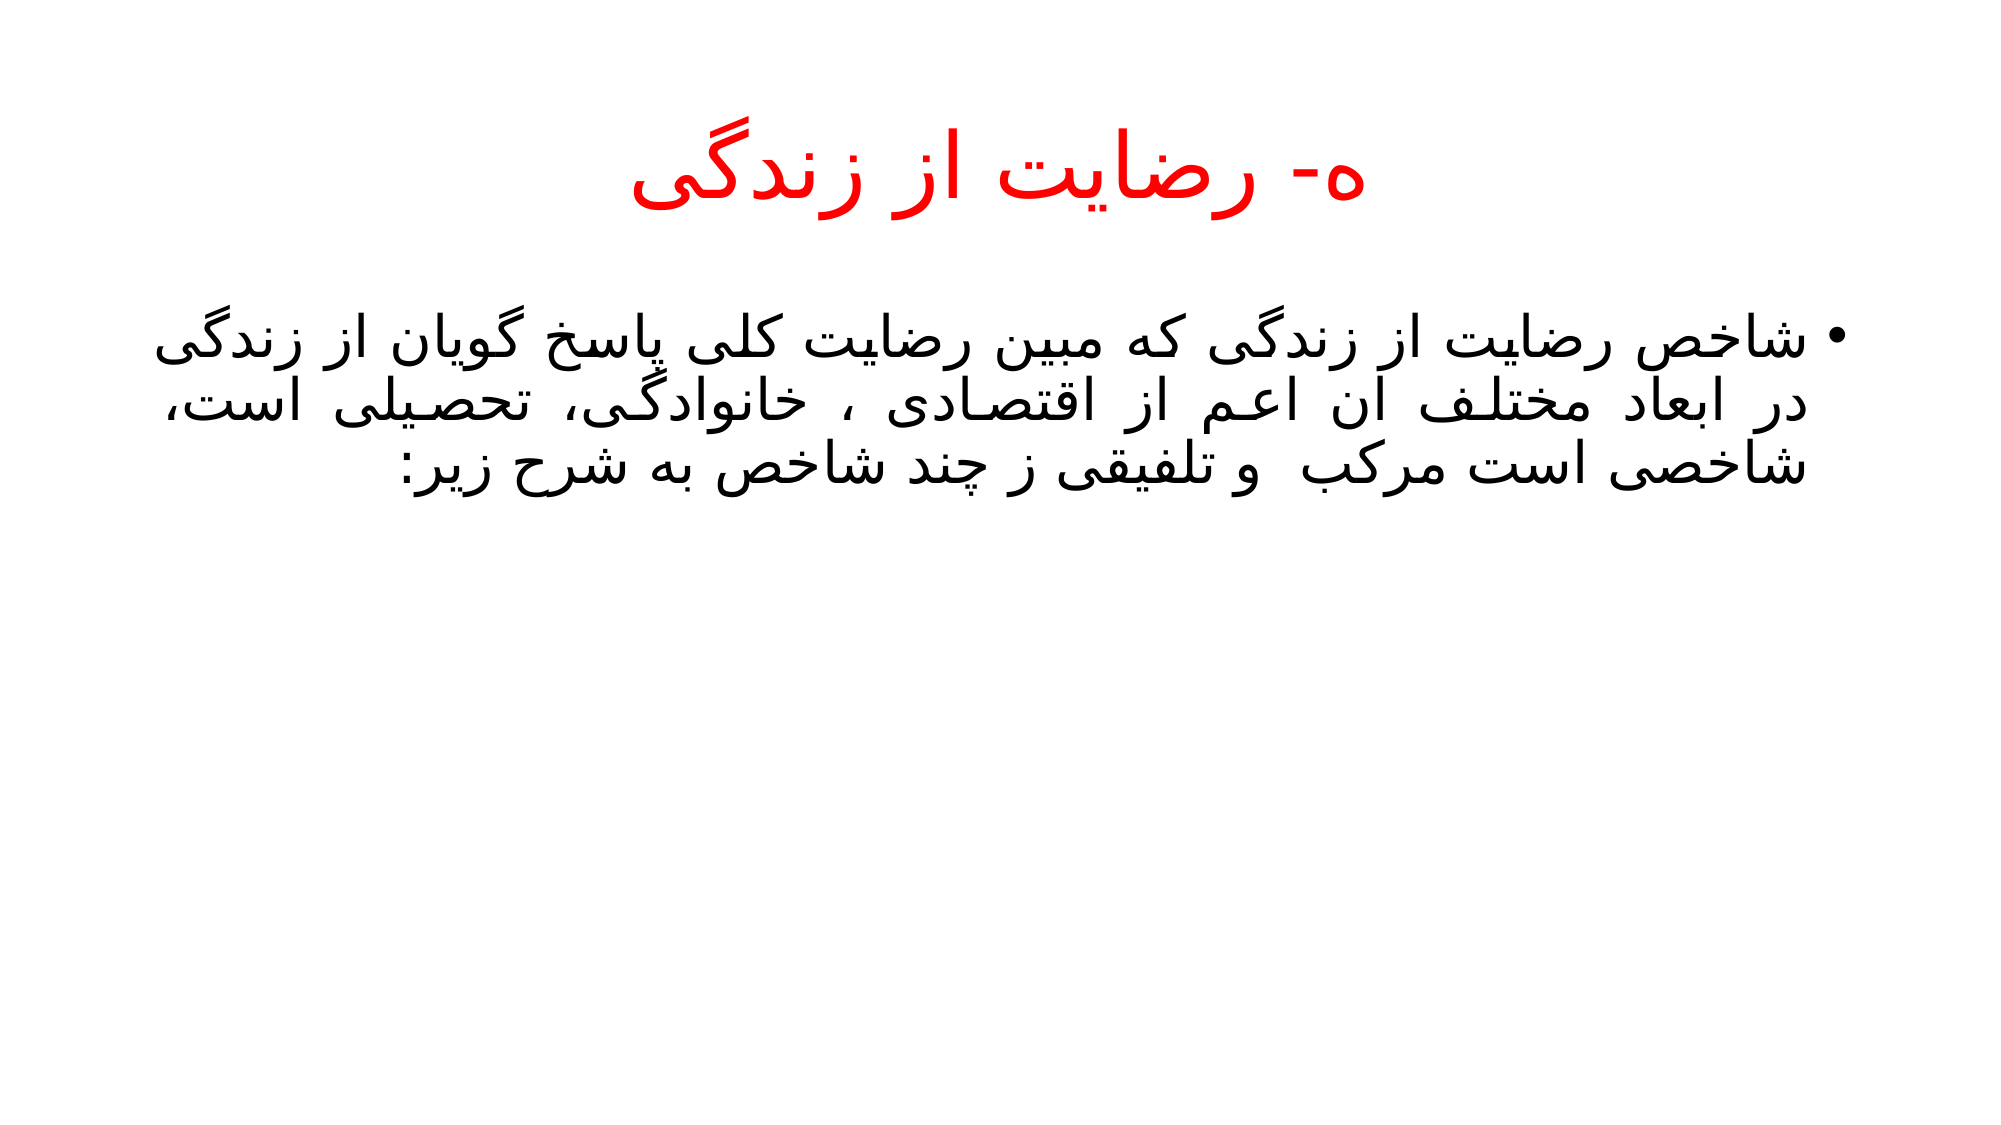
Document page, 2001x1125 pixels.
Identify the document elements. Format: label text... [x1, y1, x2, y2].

list شاخص رضایت از زندگی که مبین رضایت کلی پاسخ گویان از زندگی در ابعاد مختلف ان اعم از اقتصادی ، خانوادگی، تحصیلی است، شاخصی است مرکب و تلفیقی ز چند شاخص به شرح زیر: [137, 299, 1863, 1014]
title ه- رضایت از زندگی [137, 59, 1863, 278]
